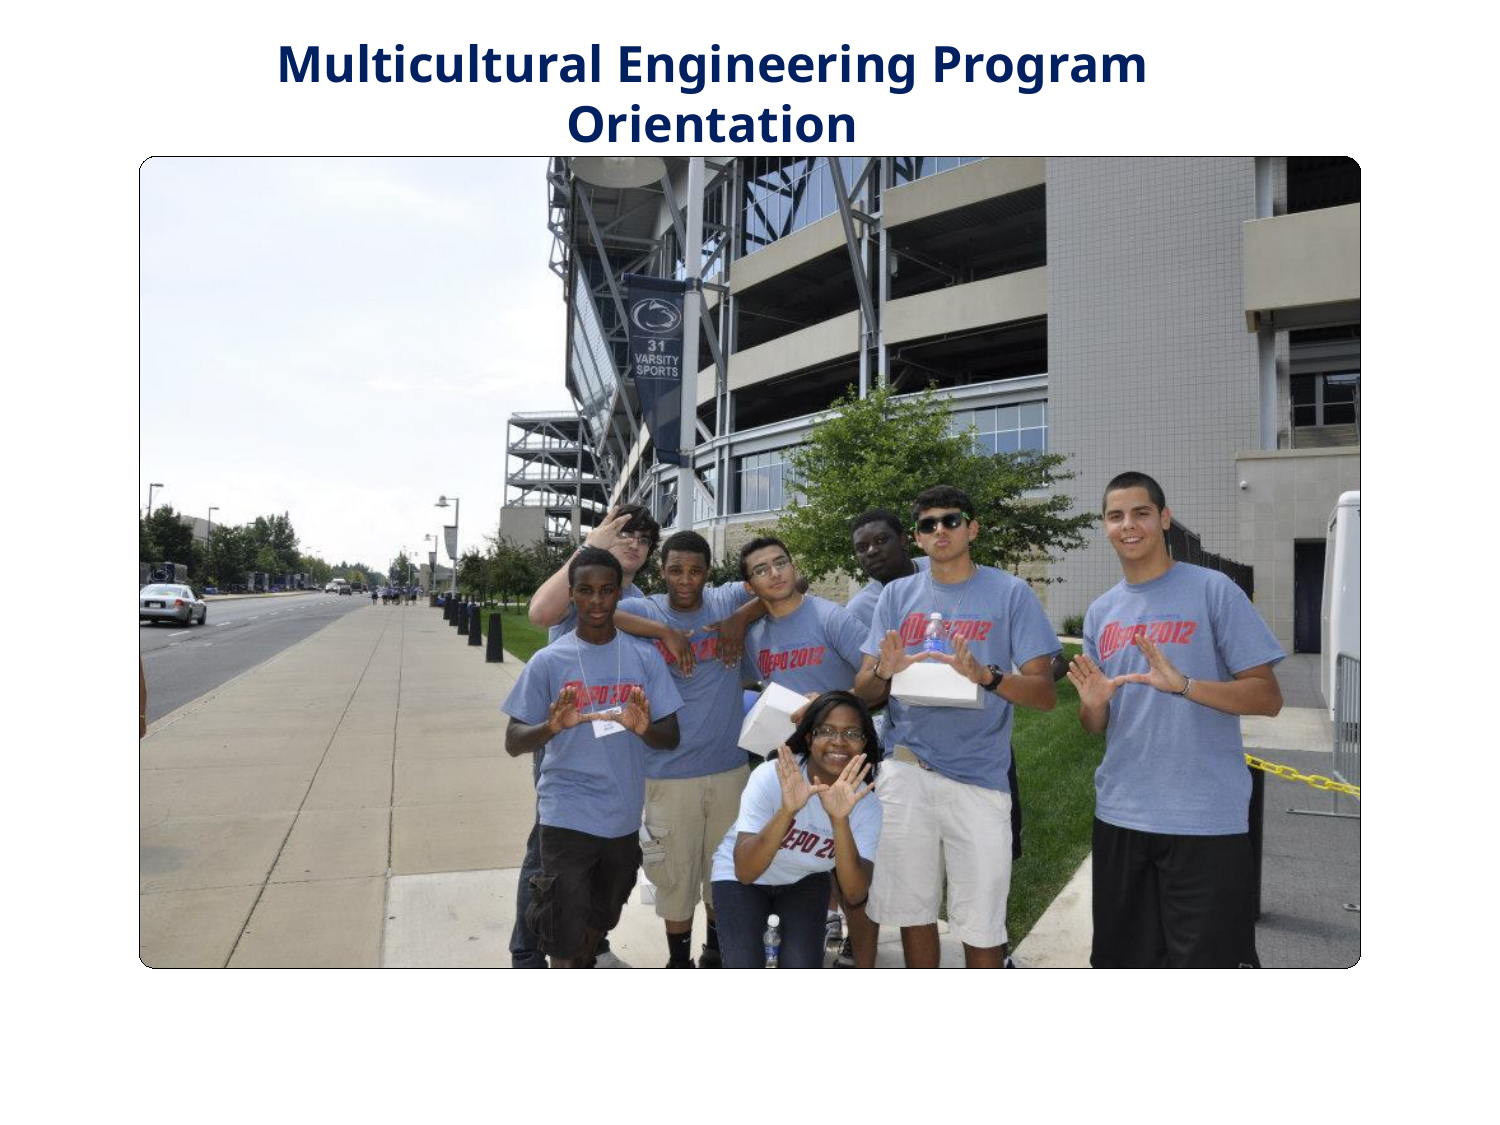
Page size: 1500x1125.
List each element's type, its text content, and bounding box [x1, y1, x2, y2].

picture [138, 156, 1362, 969]
text_box Multicultural Engineering Program Orientation [114, 24, 1311, 160]
